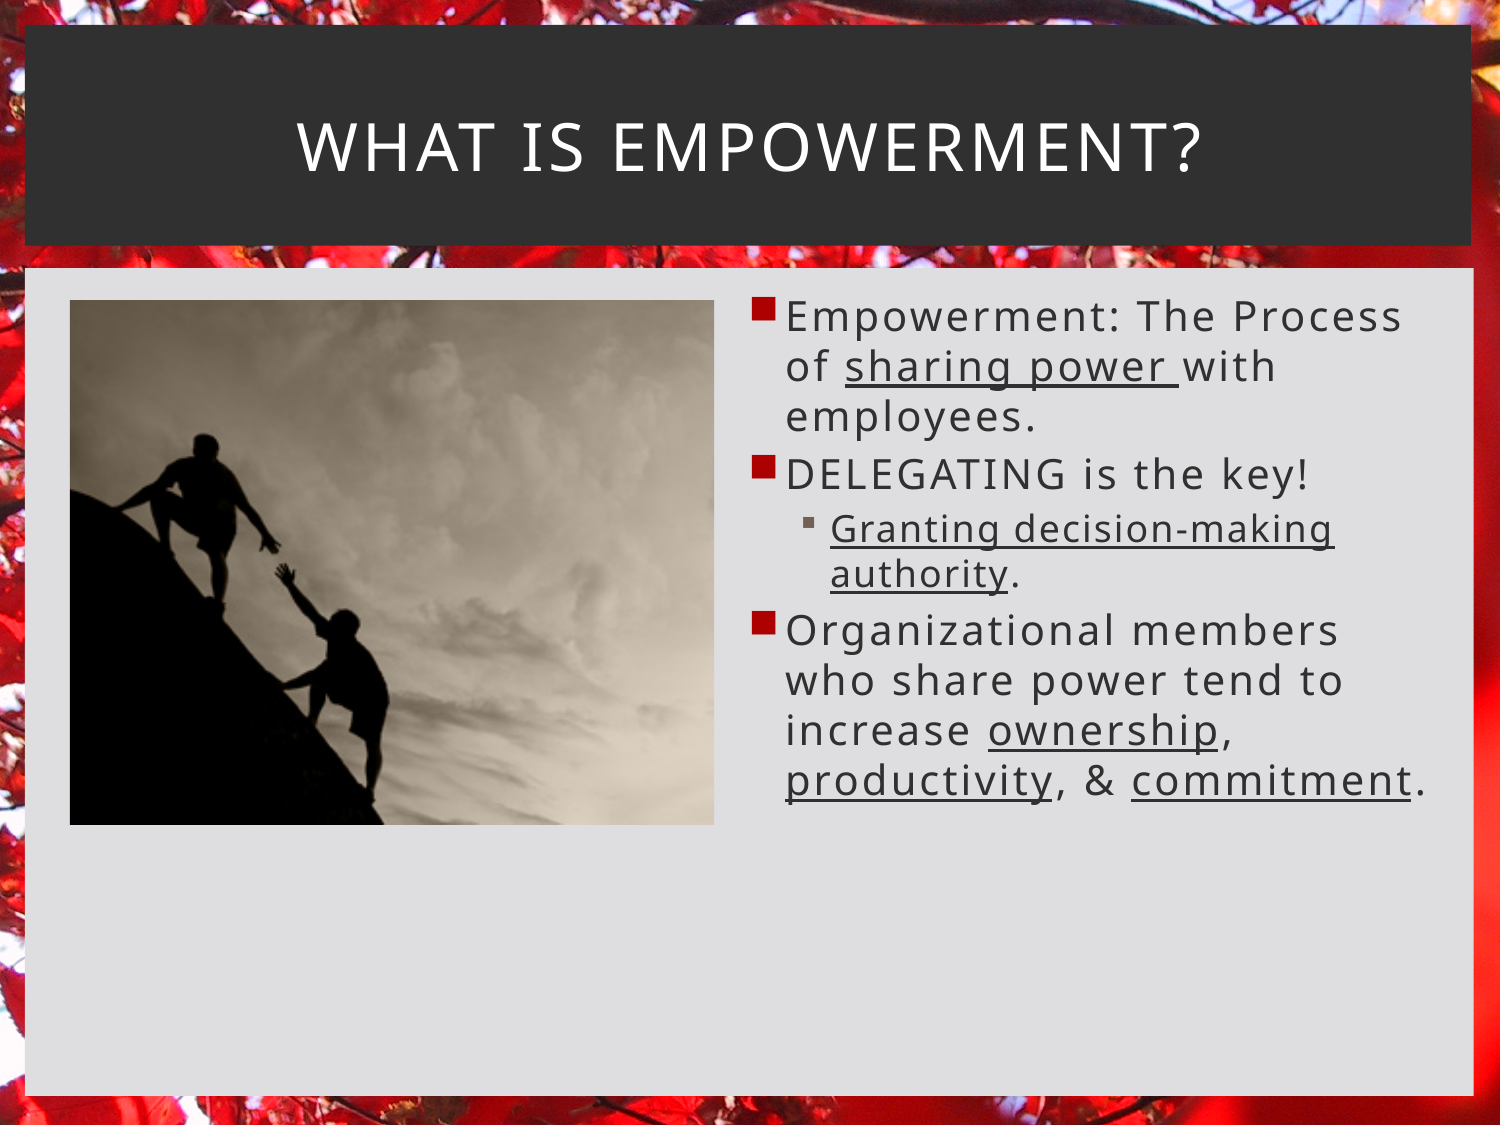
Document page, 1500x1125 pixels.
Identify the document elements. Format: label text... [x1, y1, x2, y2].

title What is empowerment? [62, 58, 1438, 232]
list Empowerment: The Process of sharing power with employees. DELEGATING is the key! Granting decision-making authority. Organizational members who share power tend to increase ownership, productivity, & commitment. [725, 281, 1442, 1050]
picture [0, 0, 1500, 1125]
